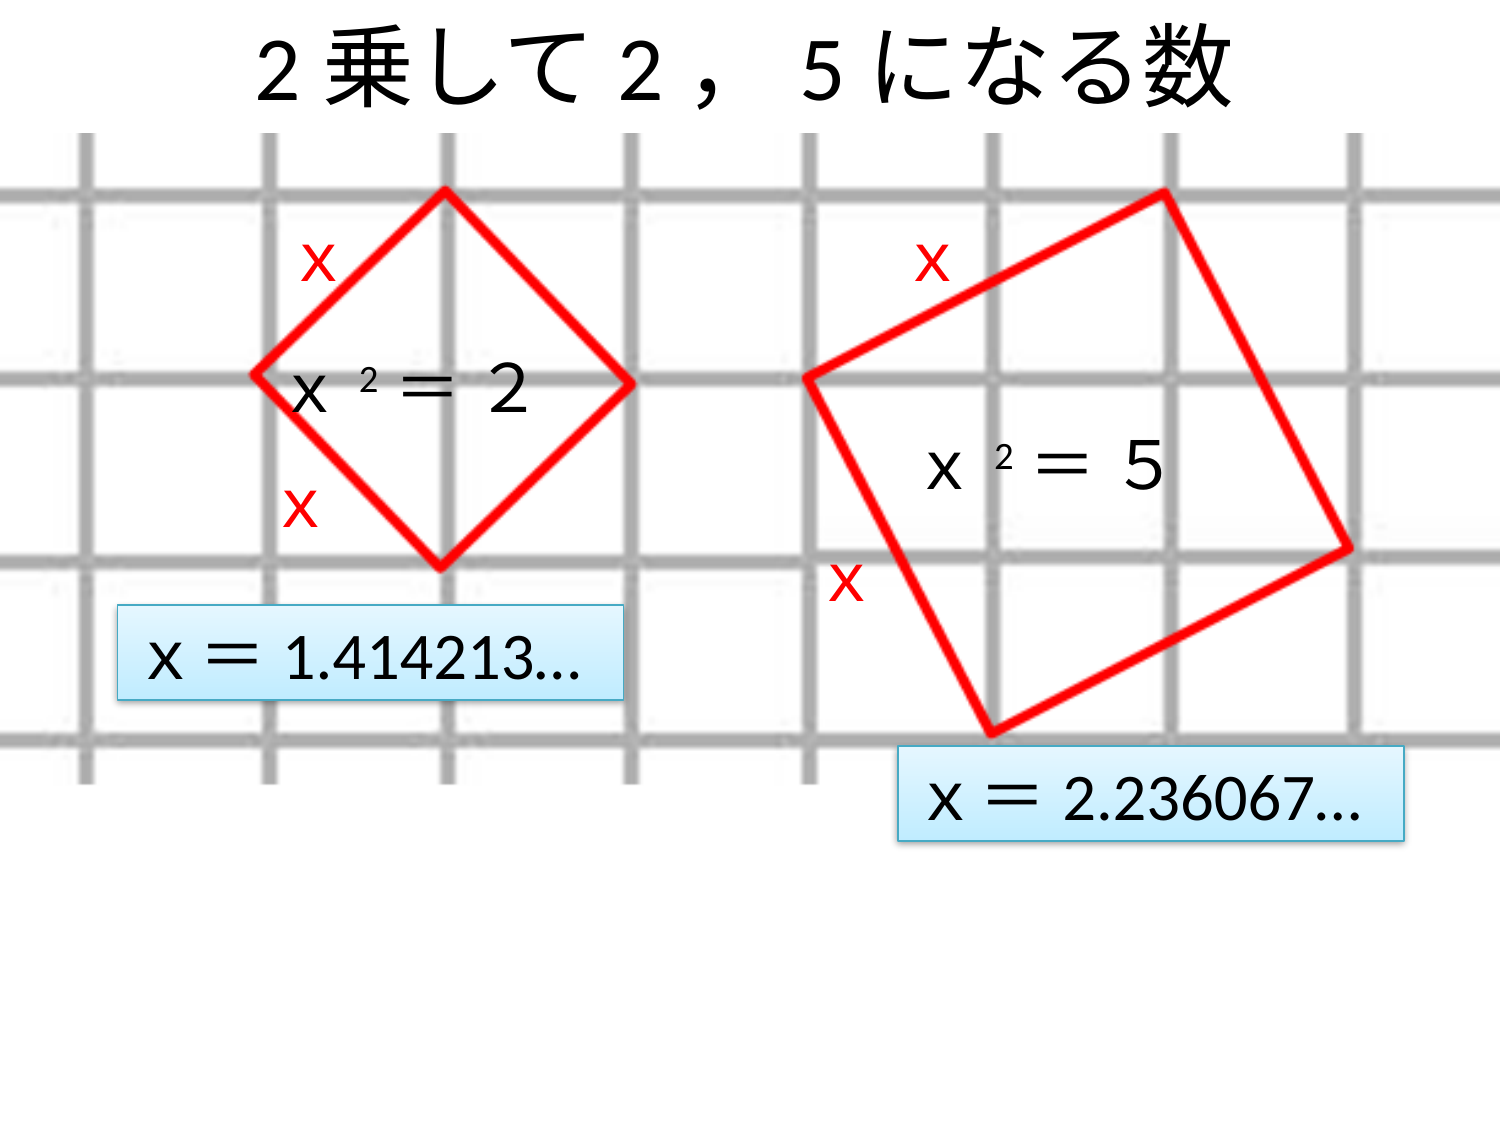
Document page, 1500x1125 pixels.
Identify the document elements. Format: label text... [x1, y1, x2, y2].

title 2乗して2，5になる数 [69, 0, 1420, 131]
picture [0, 133, 1500, 795]
text_box ｘ＝2.236067… [897, 803, 1405, 842]
